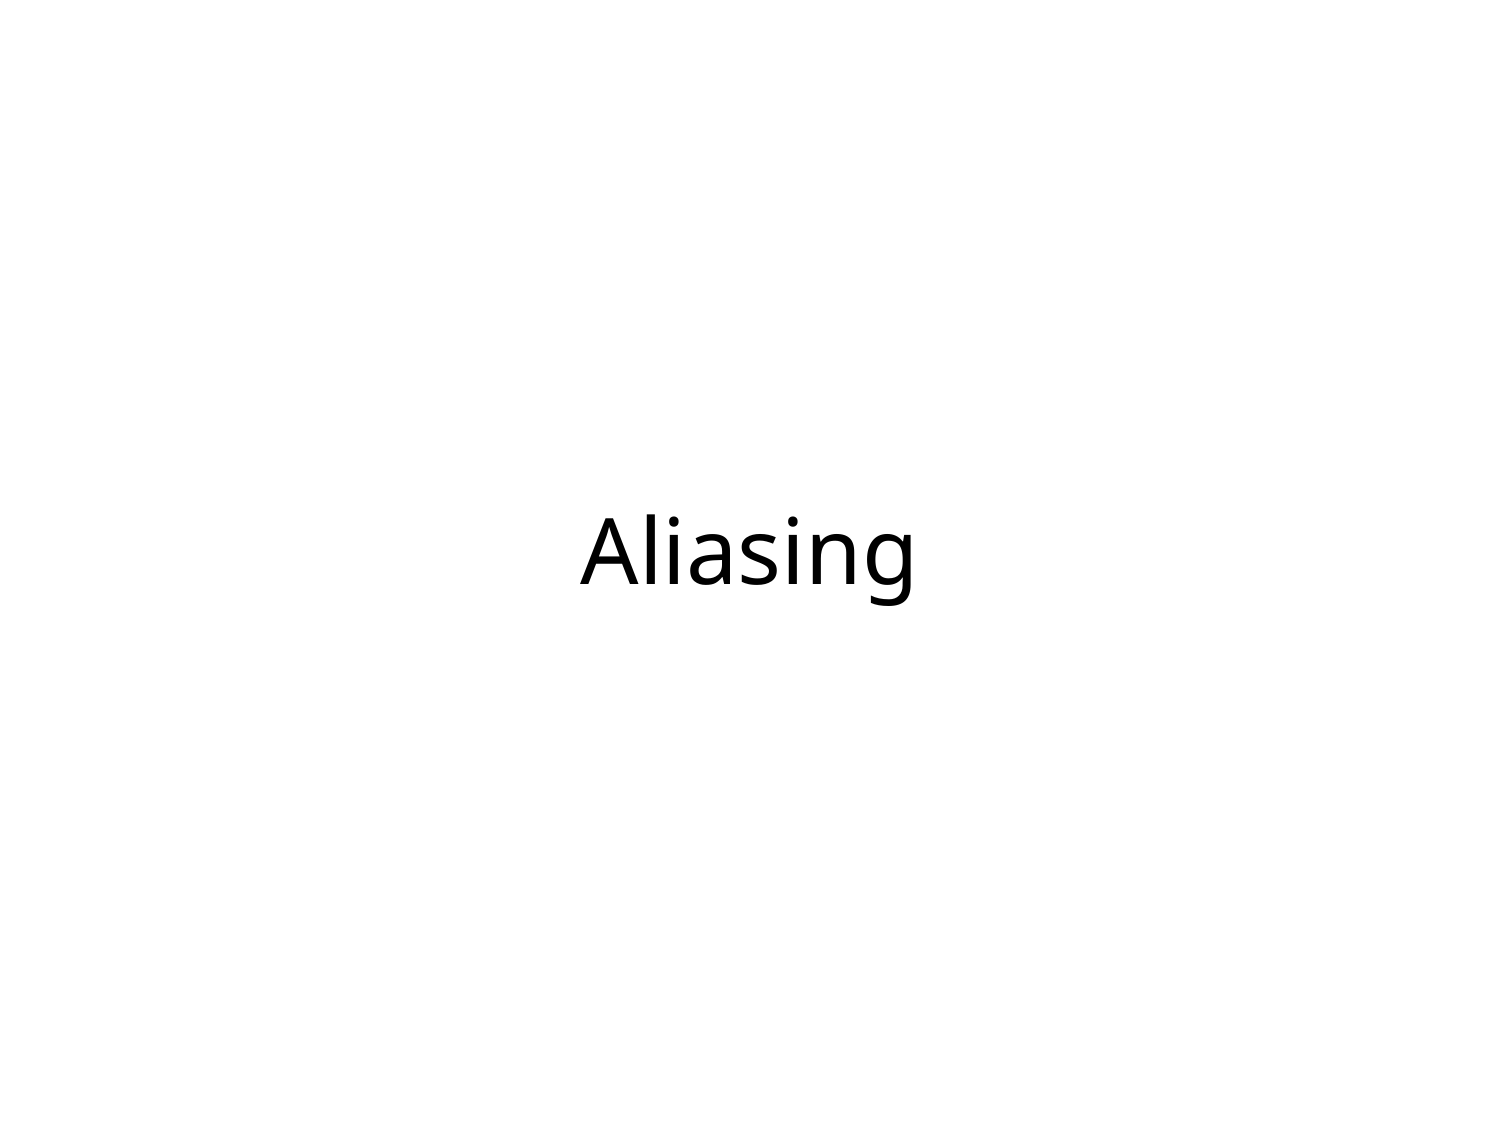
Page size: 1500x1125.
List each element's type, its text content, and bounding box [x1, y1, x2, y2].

title Aliasing [112, 485, 1388, 620]
